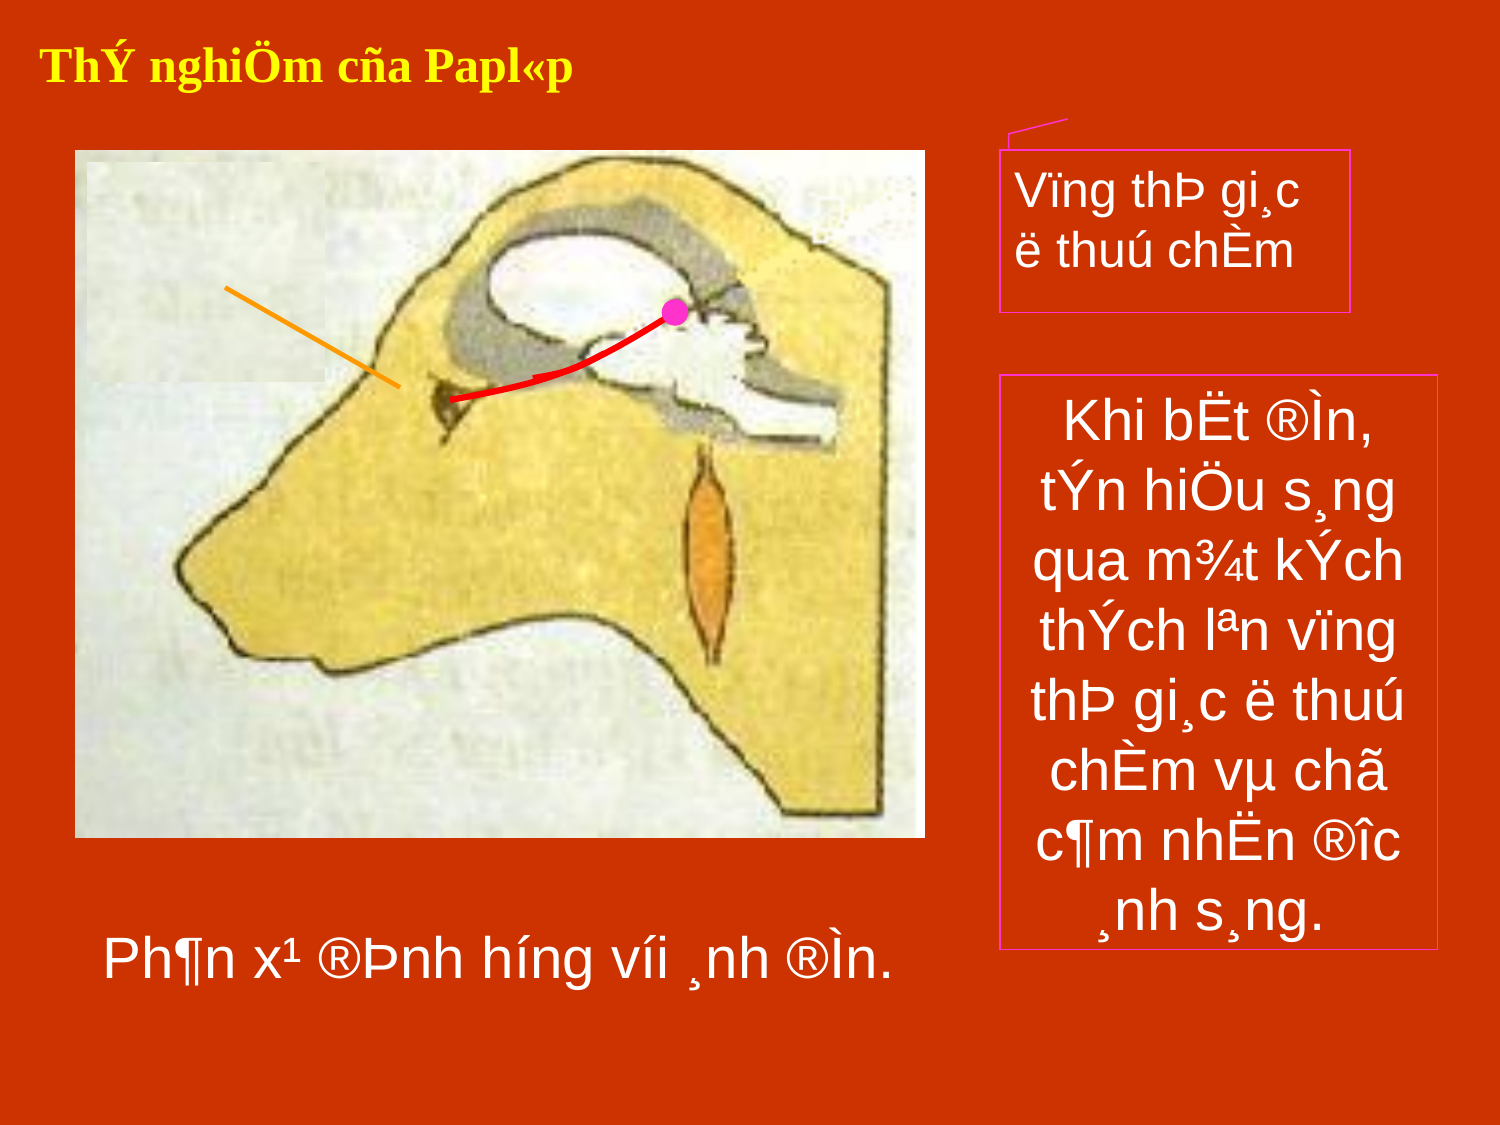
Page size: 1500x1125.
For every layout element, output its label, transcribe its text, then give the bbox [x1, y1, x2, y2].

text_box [449, 312, 676, 401]
text_box Khi bËt ®Ìn, tÝn hiÖu s¸ng qua m¾t kÝch thÝch lªn vïng thÞ gi¸c ë thuú chÈm vµ chã c¶m nhËn ®­îc ¸nh s¸ng. [999, 374, 1438, 950]
text_box Vïng thÞ gi¸c ë thuú chÈm [999, 118, 1351, 313]
picture [74, 149, 926, 838]
text_box Ph¶n x¹ ®Þnh h­íng víi ¸nh ®Ìn. [87, 912, 975, 998]
text_box ThÝ nghiÖm cña Papl«p [24, 24, 1450, 100]
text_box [224, 287, 401, 388]
